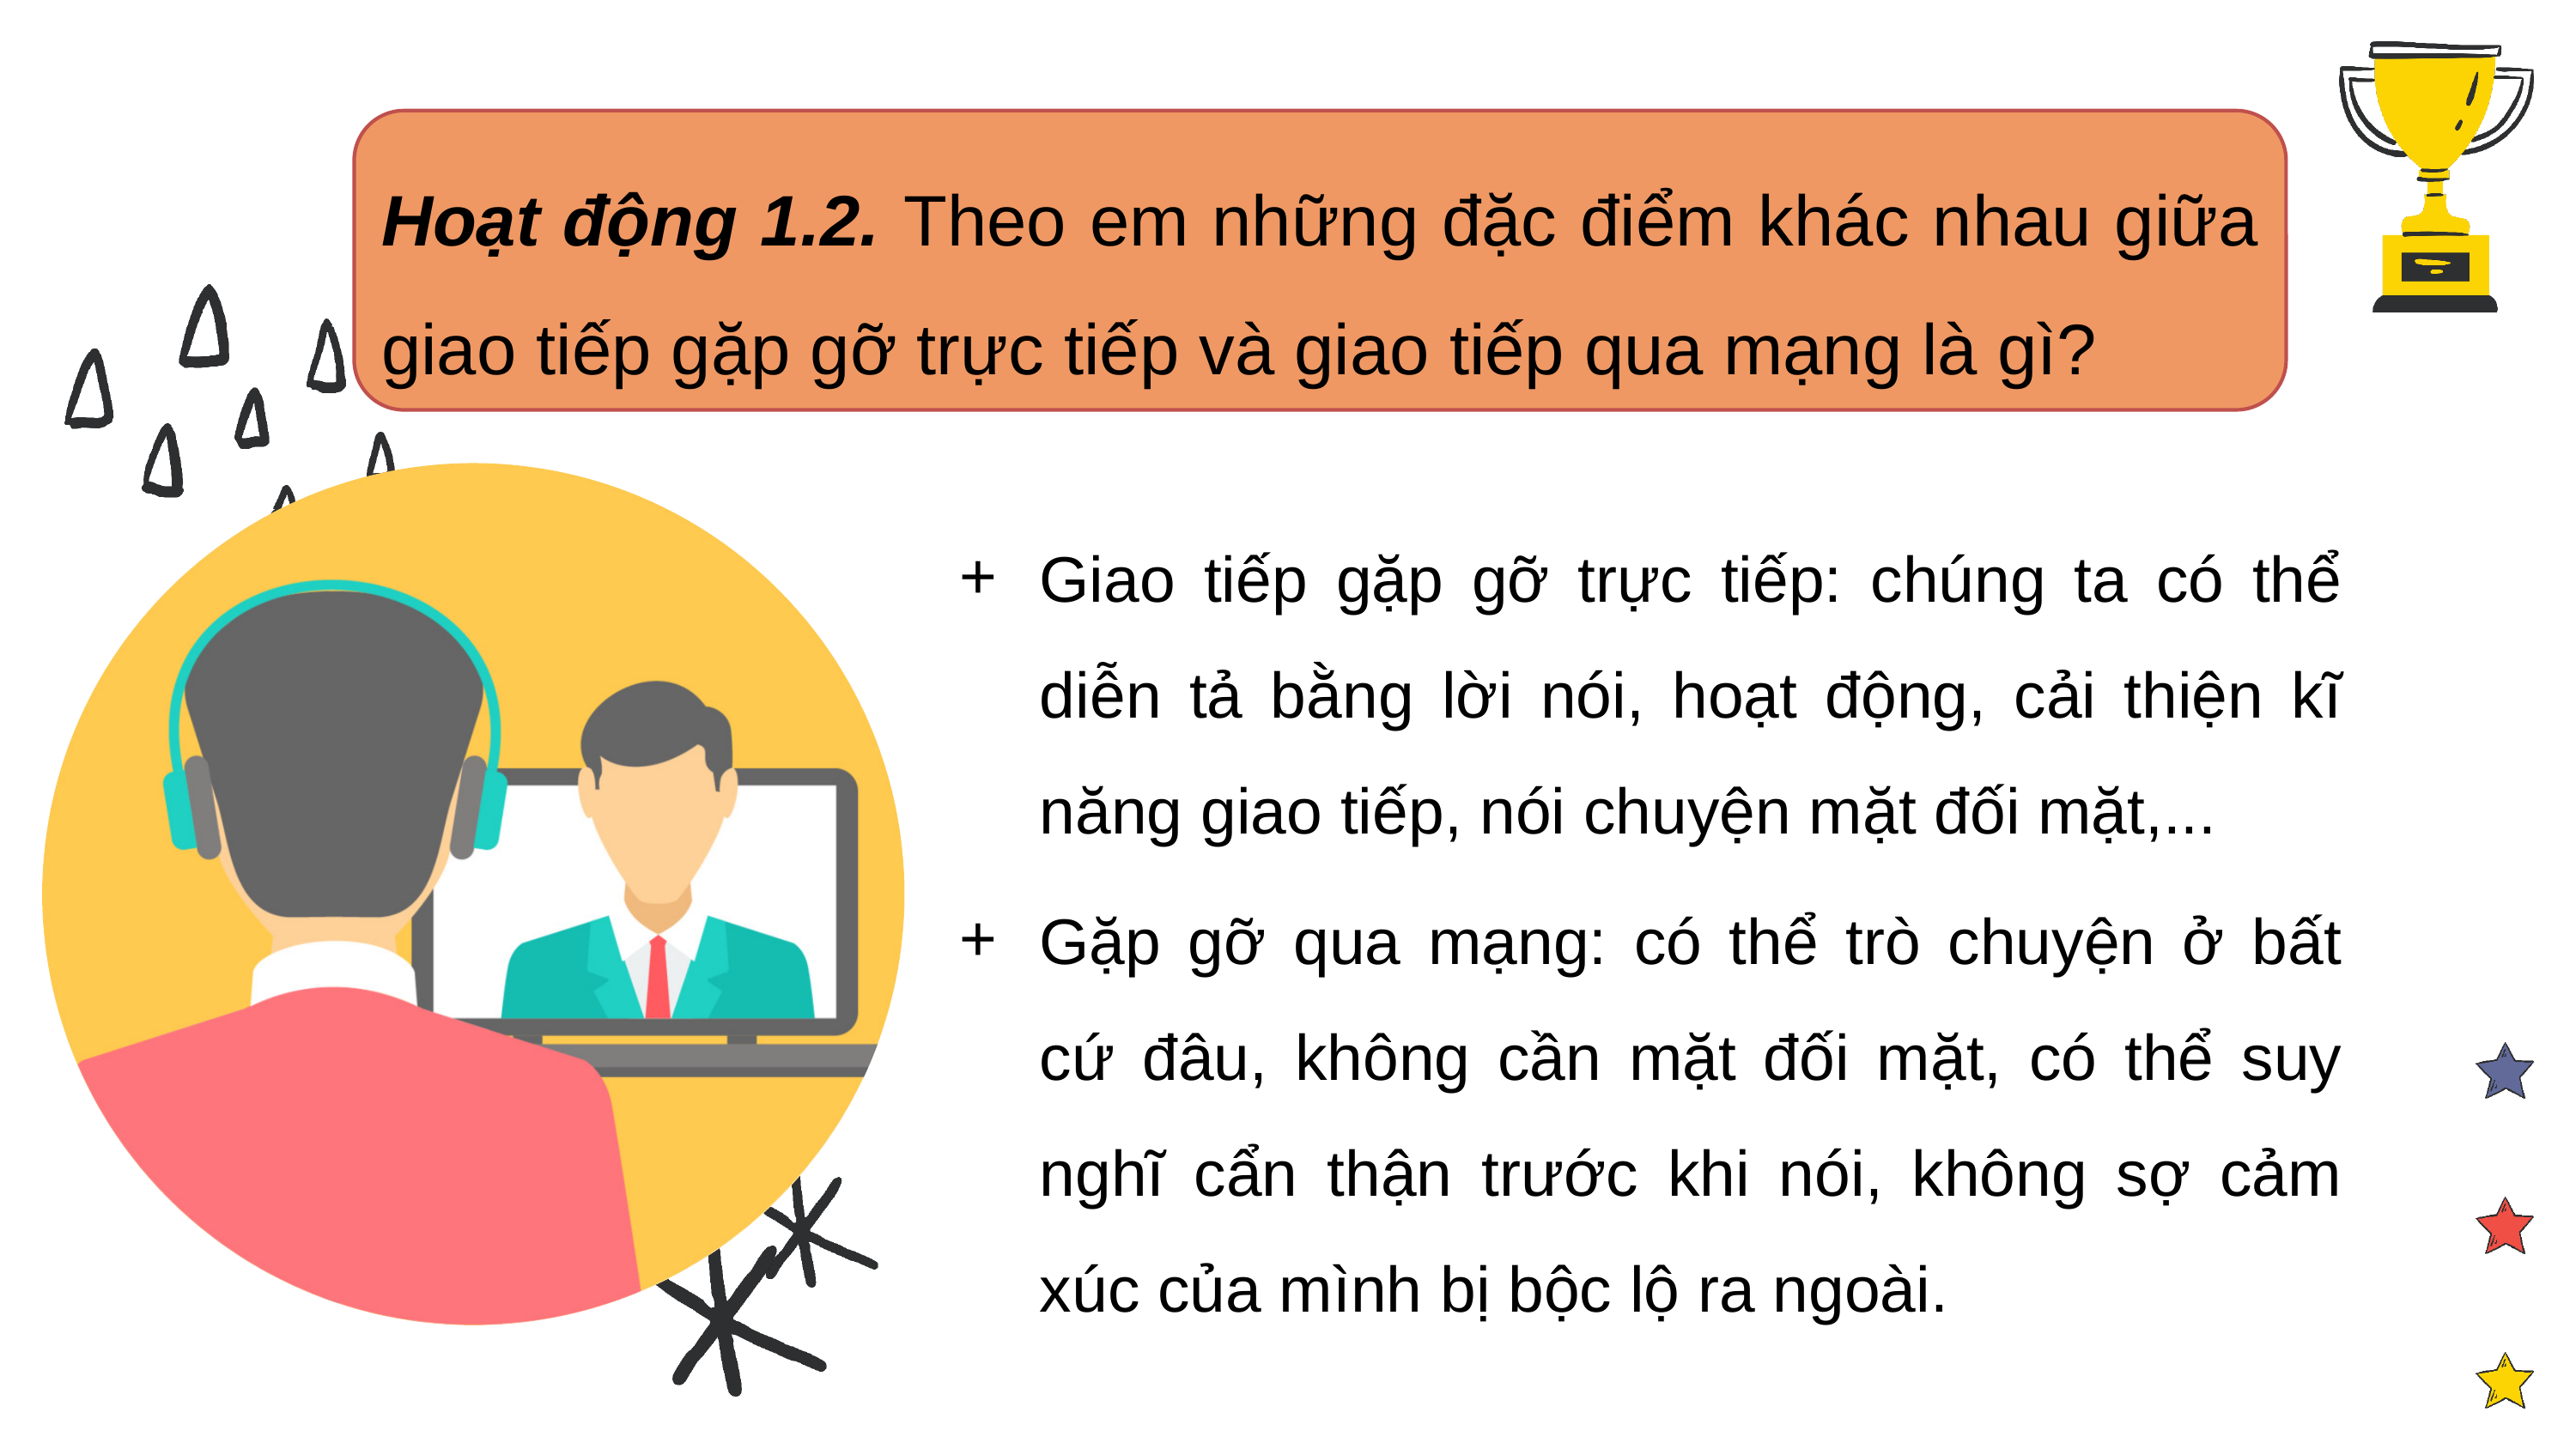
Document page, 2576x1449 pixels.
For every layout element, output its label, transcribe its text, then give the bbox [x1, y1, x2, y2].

picture [41, 283, 905, 1397]
picture [2475, 1197, 2535, 1254]
text_box Giao tiếp gặp gỡ trực tiếp: chúng ta có thể diễn tả bằng lời nói, hoạt động, cải thiện kĩ năng giao tiếp, nói chuyện mặt đối mặt,... Gặp gỡ qua mạng: có thể trò chuyện ở bất cứ đâu, không cần mặt đối mặt, có thể suy nghĩ cẩn thận trước khi nói, không sợ cảm xúc của mình bị bộc lộ ra ngoài. [946, 493, 2356, 1331]
picture [2475, 1352, 2535, 1410]
picture [2339, 41, 2535, 312]
text_box Hoạt động 1.2. Theo em những đặc điểm khác nhau giữa giao tiếp gặp gỡ trực tiếp và giao tiếp qua mạng là gì? [352, 108, 2288, 412]
picture [2475, 1042, 2535, 1099]
